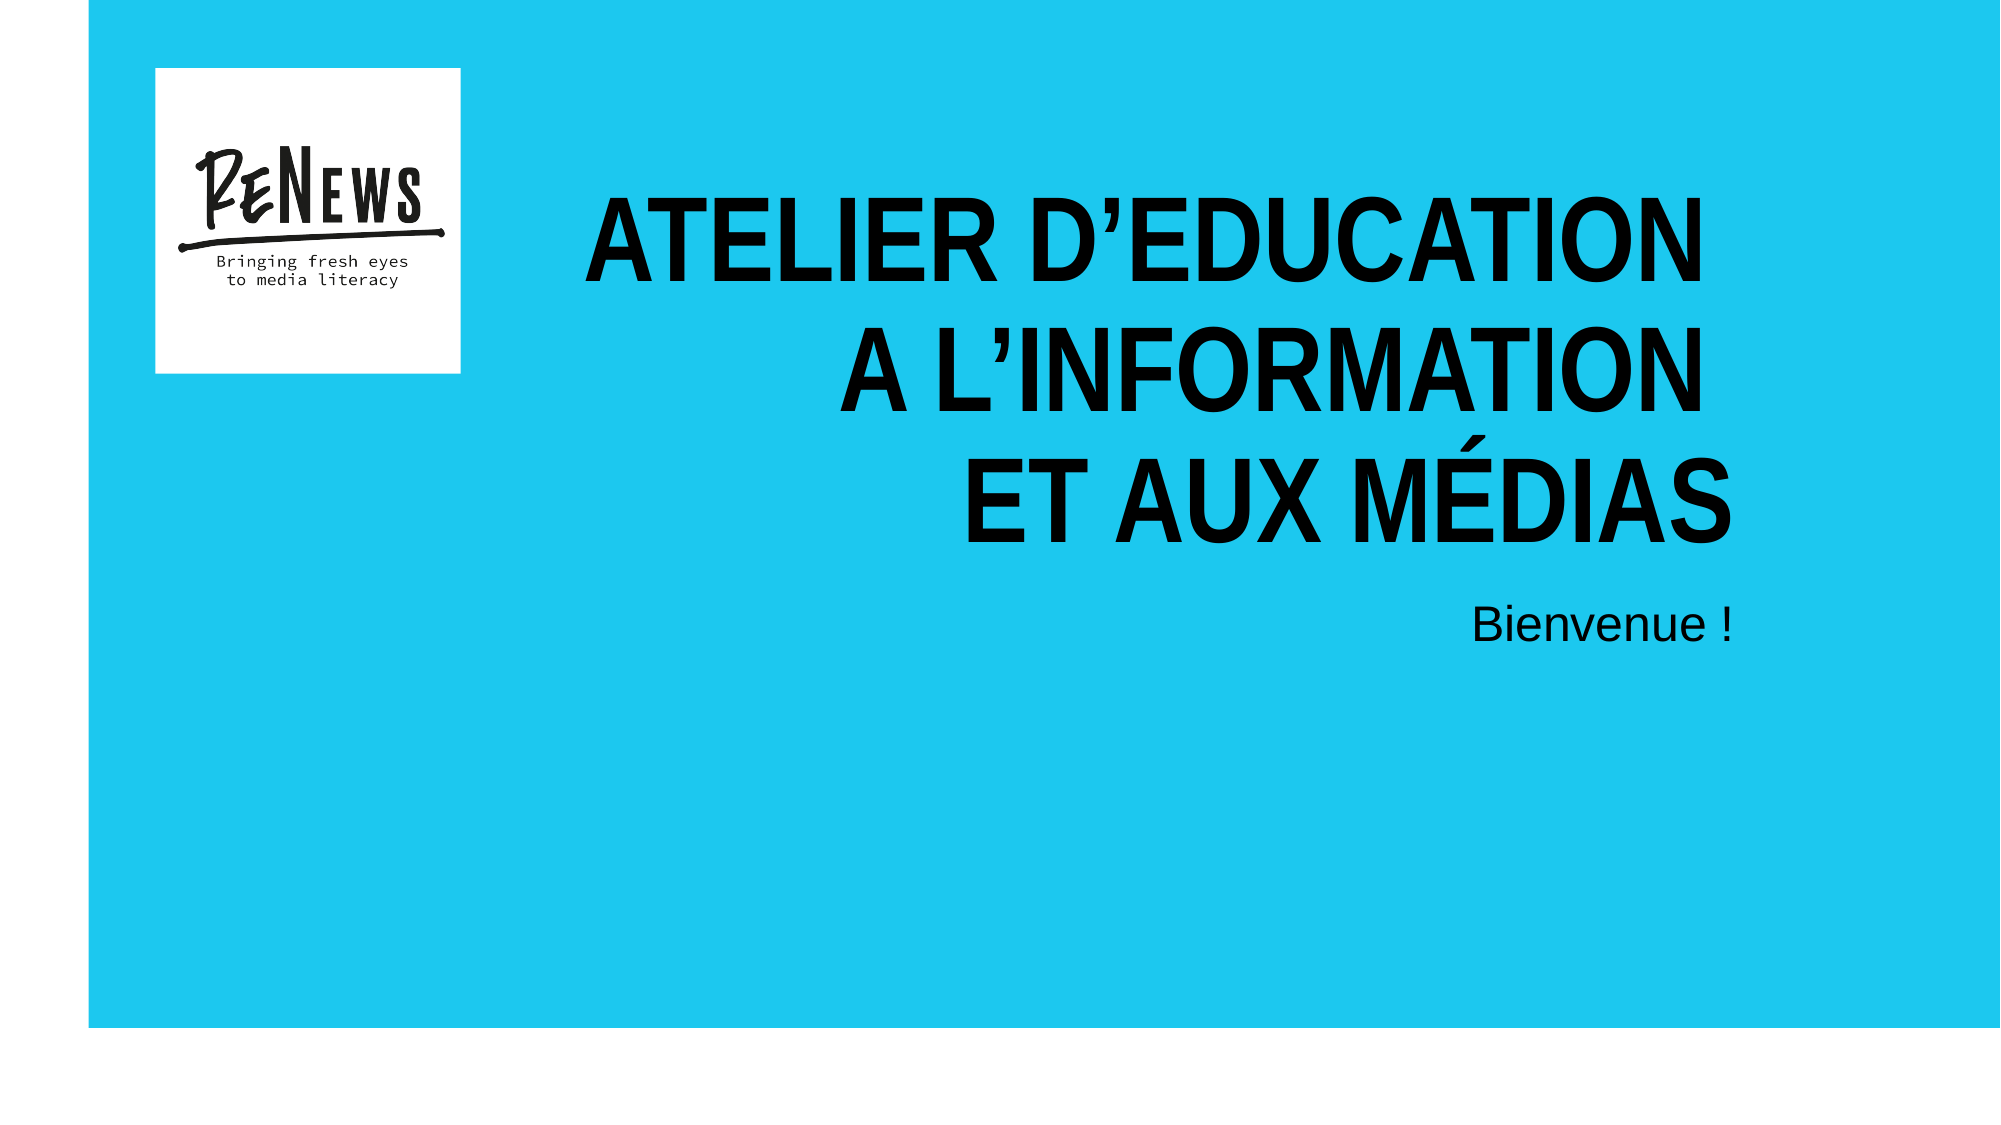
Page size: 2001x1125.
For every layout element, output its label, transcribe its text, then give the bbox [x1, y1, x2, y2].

text_box [154, 67, 462, 375]
picture [178, 146, 445, 293]
text_box [88, 0, 2000, 1029]
title ATELIER D’EDUCATION A L’INFORMATION ET AUX MÉDIAS [498, 184, 1750, 576]
subtitle Bienvenue ! [498, 590, 1750, 863]
